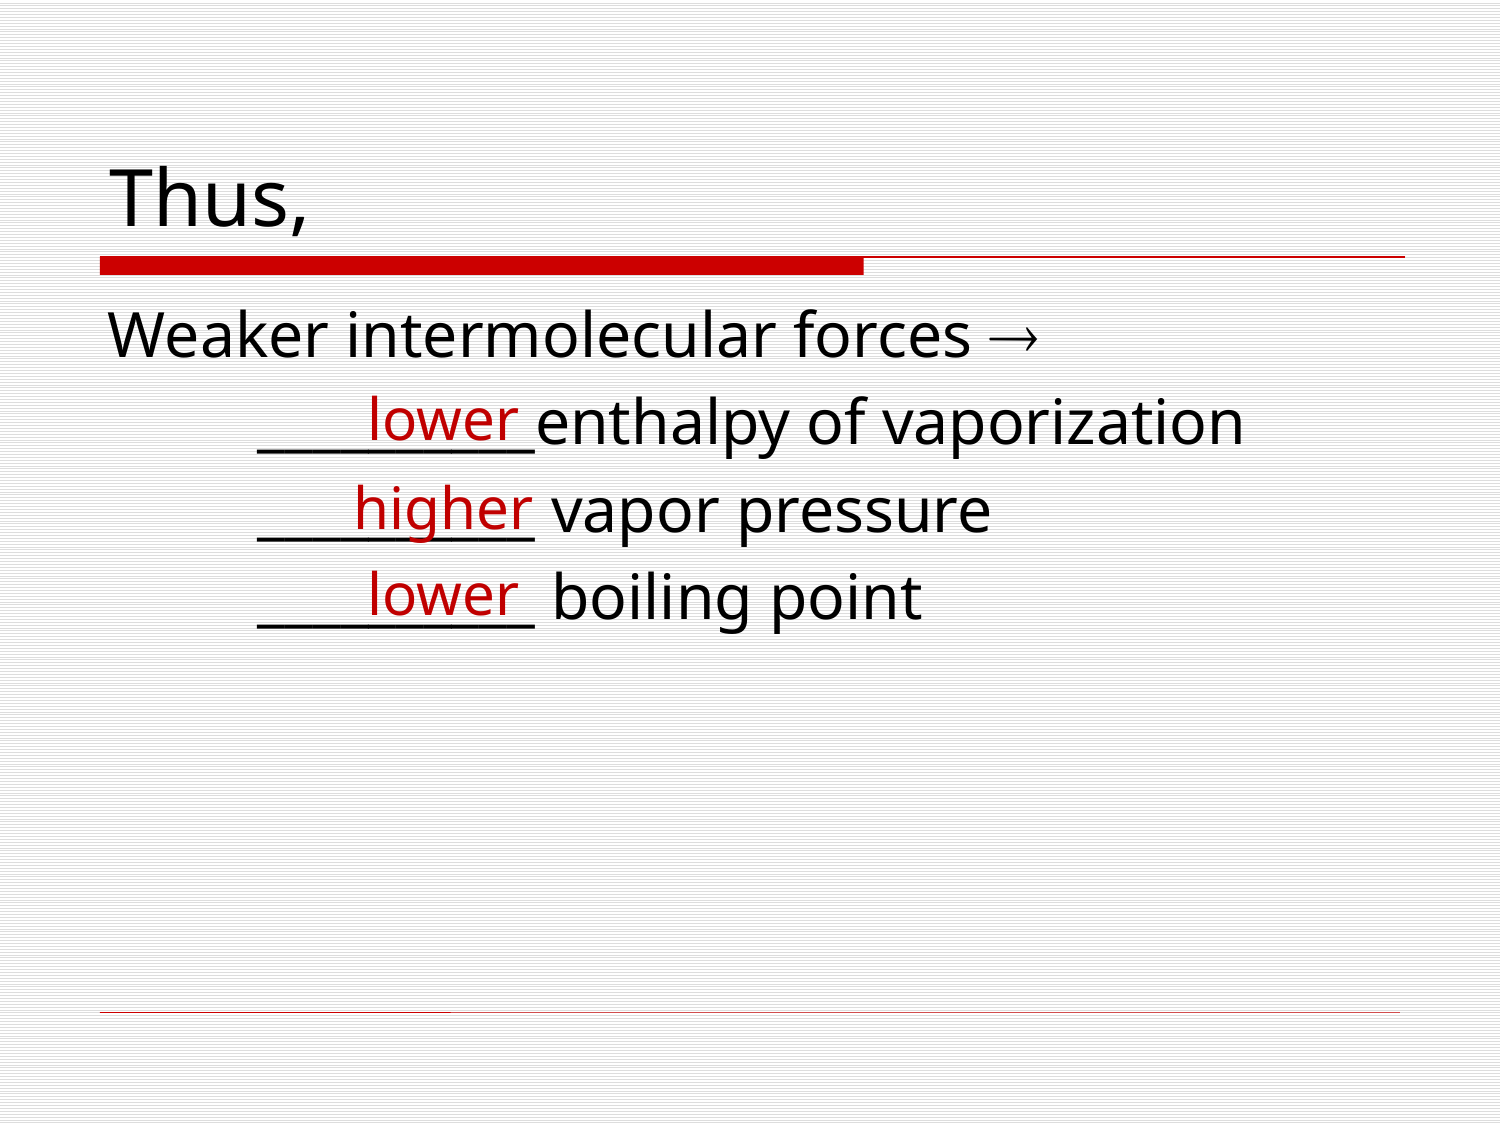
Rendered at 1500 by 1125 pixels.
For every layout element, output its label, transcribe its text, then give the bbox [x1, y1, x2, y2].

title Thus, [94, 50, 1407, 250]
list Weaker intermolecular forces  __________enthalpy of vaporization __________ vapor pressure __________ boiling point [92, 287, 1475, 988]
text_box lower [249, 549, 638, 635]
text_box higher [249, 464, 638, 549]
text_box lower [249, 375, 638, 460]
